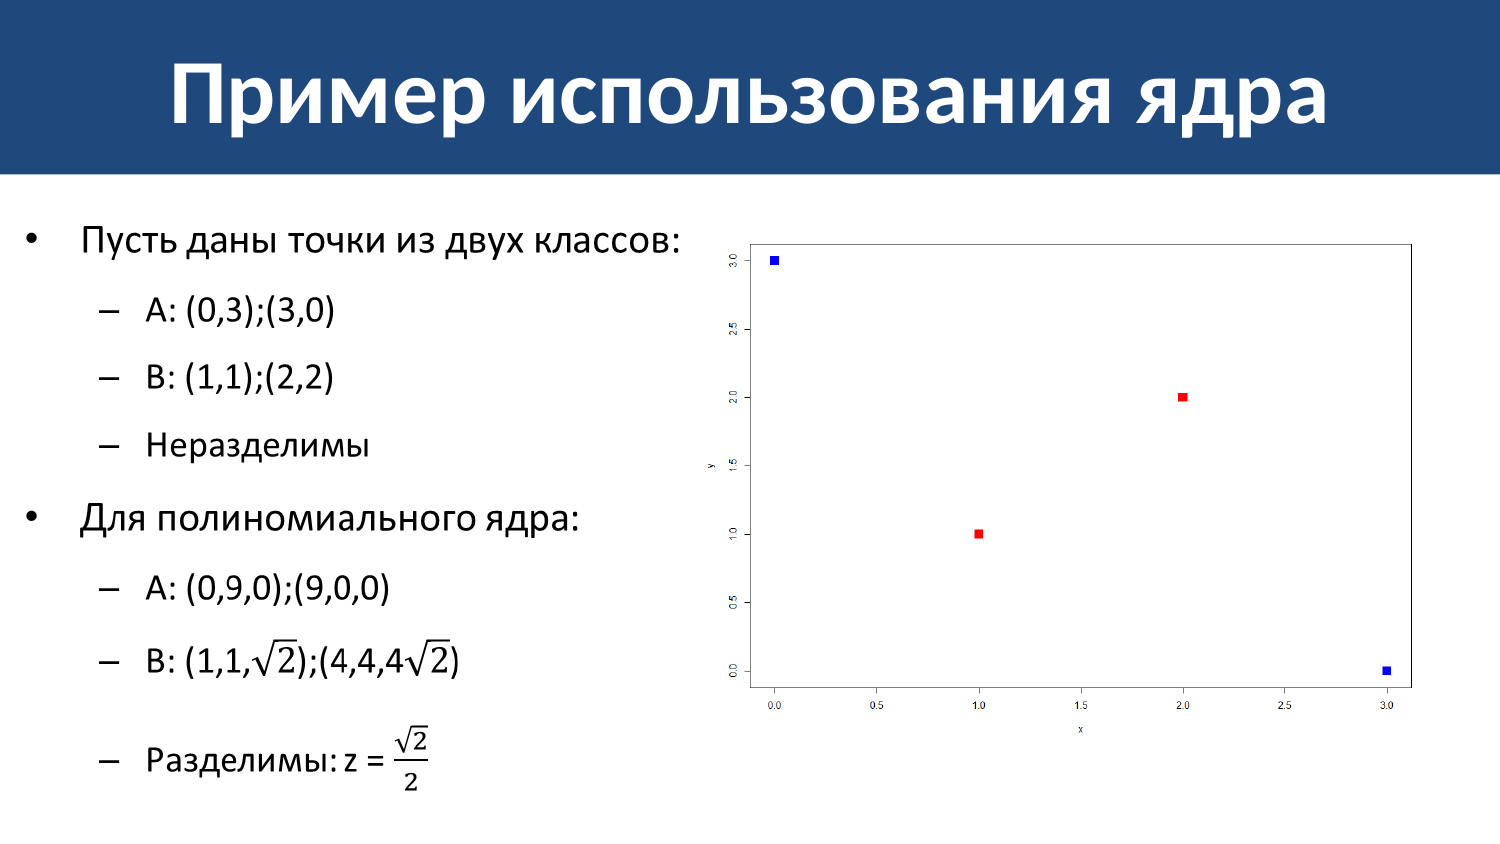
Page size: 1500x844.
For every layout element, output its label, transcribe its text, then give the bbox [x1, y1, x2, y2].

title Пример использования ядра [0, 0, 1500, 175]
picture [702, 196, 1436, 747]
list [0, 196, 916, 824]
